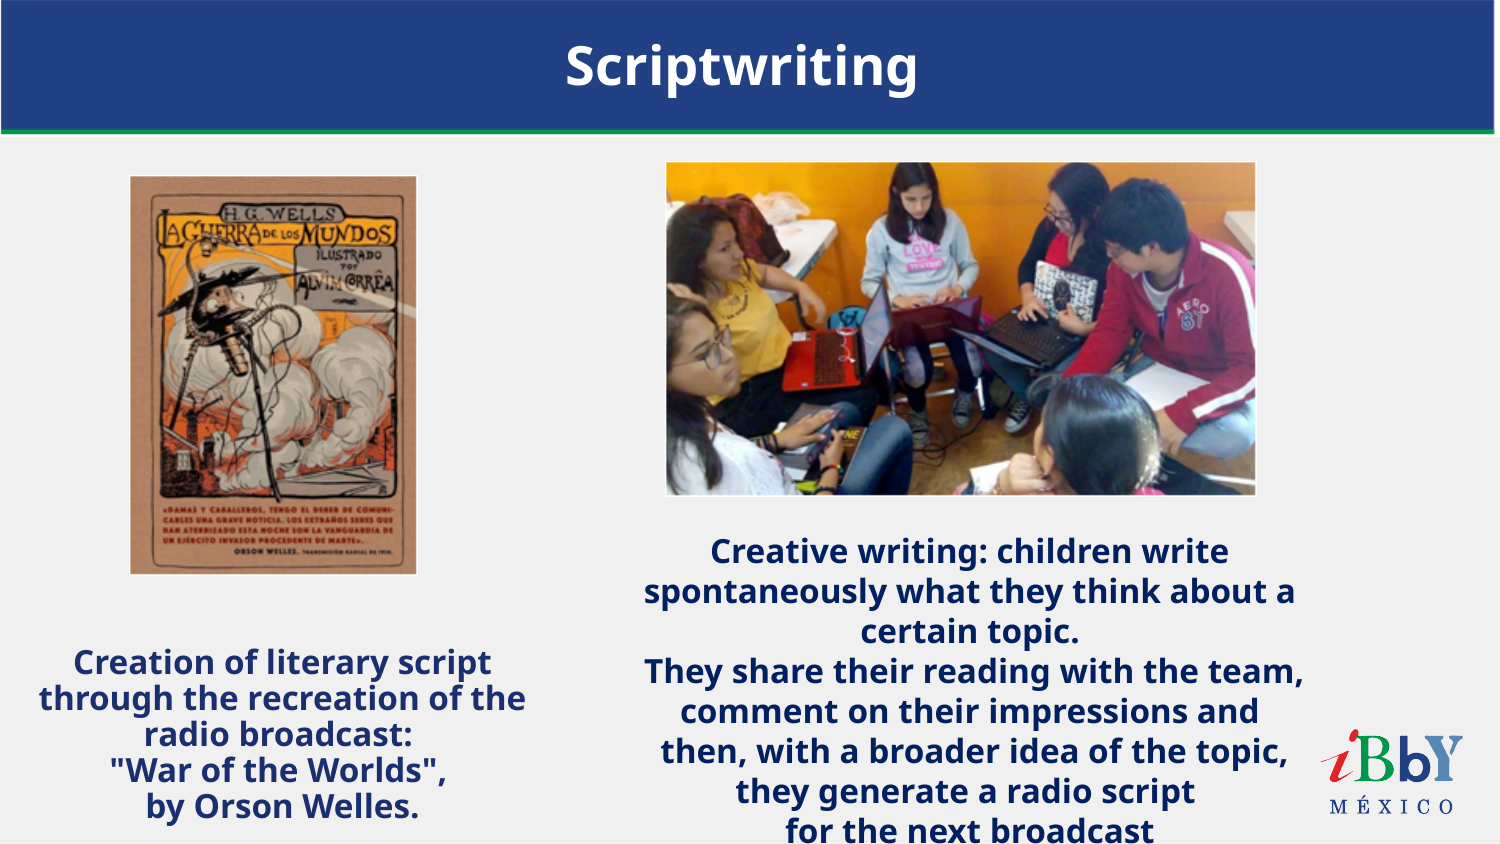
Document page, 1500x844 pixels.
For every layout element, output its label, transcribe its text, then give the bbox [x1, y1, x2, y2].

list Scriptwriting [0, 0, 1500, 137]
picture [665, 161, 1257, 497]
text_box Creative writing: children write spontaneously what they think about a certain topic. They share their reading with the team, comment on their impressions and then, with a broader idea of ​​the topic, they generate a radio script for the next broadcast [590, 536, 1350, 844]
picture [1350, 729, 1463, 814]
picture [129, 175, 418, 576]
list Creation of literary script through the recreation of the radio broadcast: "War of the Worlds", by Orson Welles. [6, 694, 560, 832]
